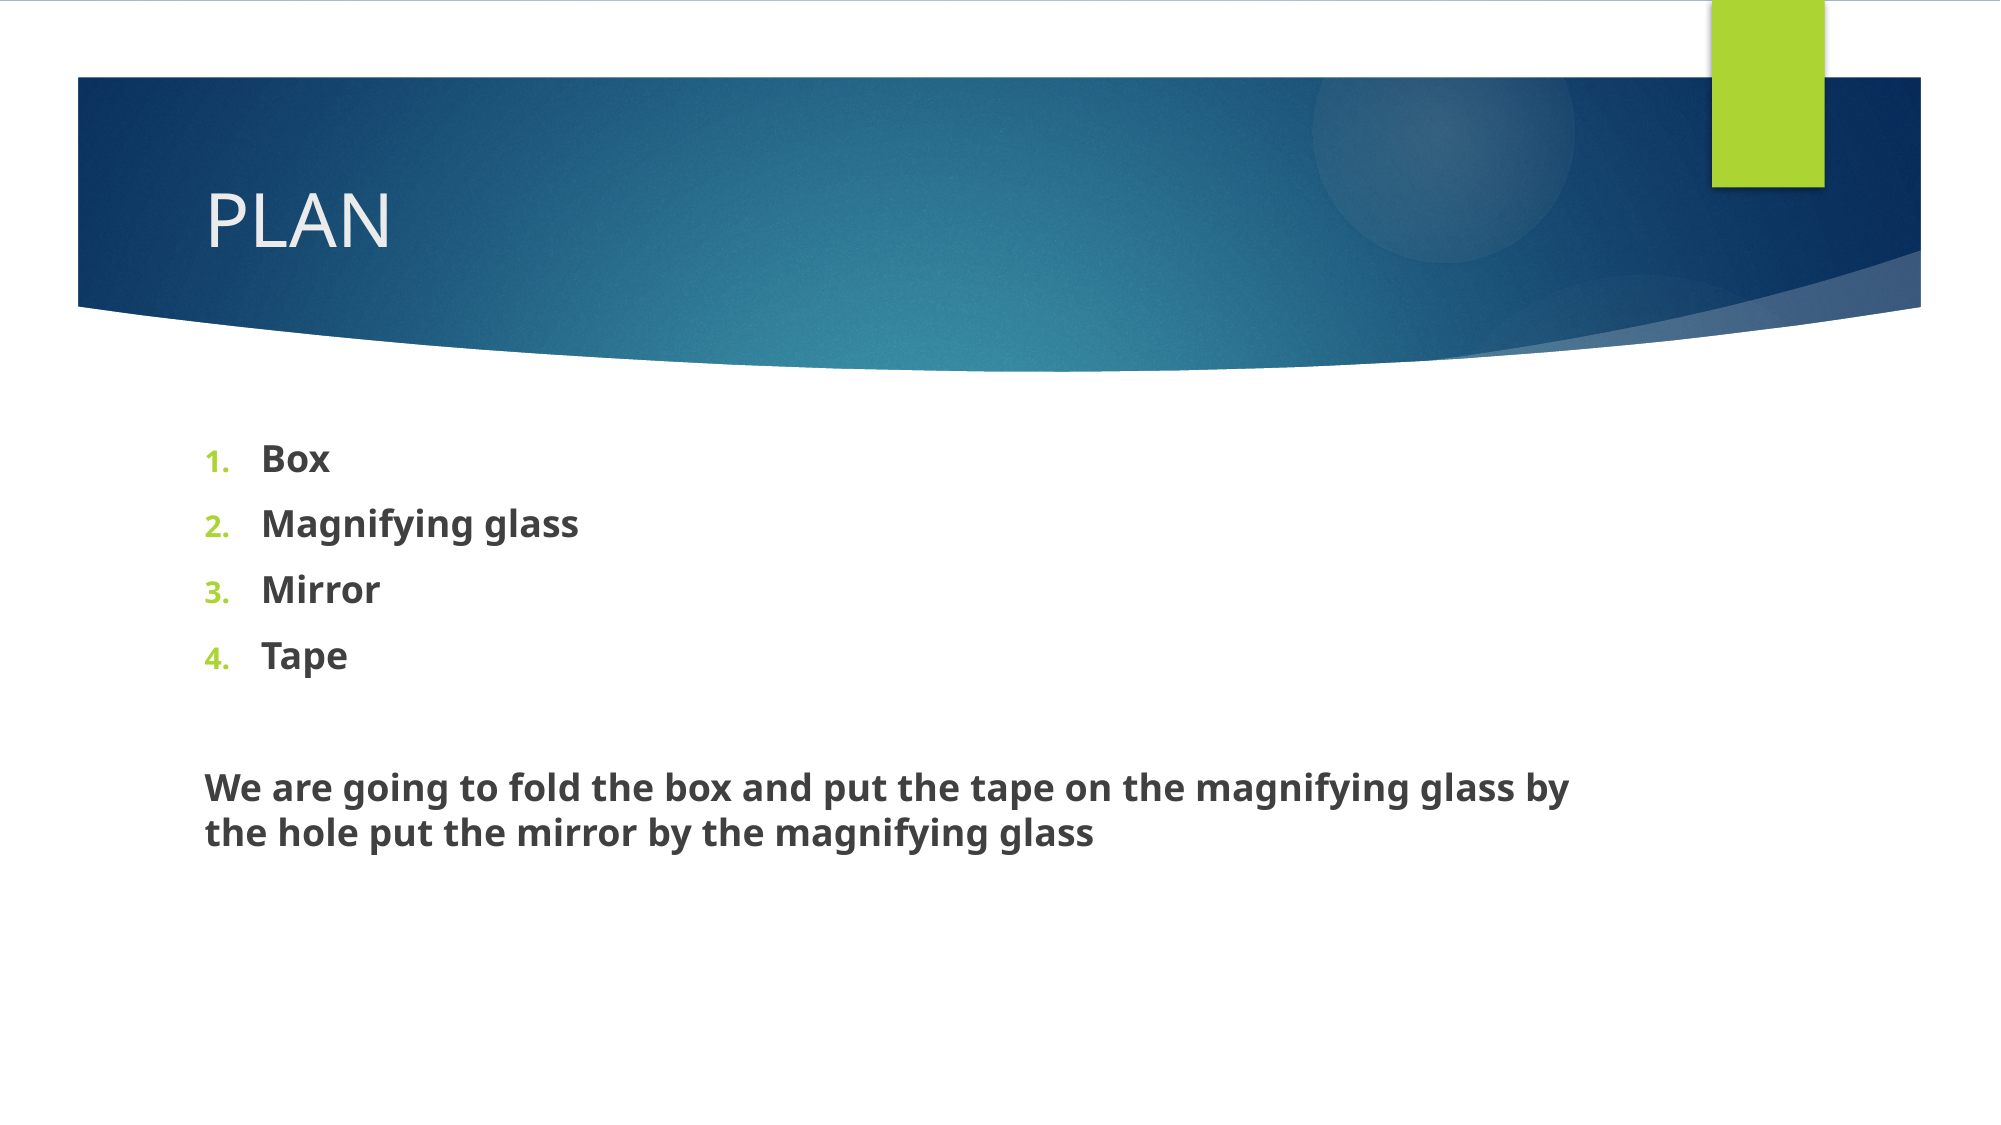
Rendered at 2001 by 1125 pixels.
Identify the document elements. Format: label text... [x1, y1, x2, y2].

list Box Magnifying glass Mirror Tape We are going to fold the box and put the tape on the magnifying glass by the hole put the mirror by the magnifying glass [189, 427, 1627, 988]
title PLAN [189, 159, 1627, 276]
